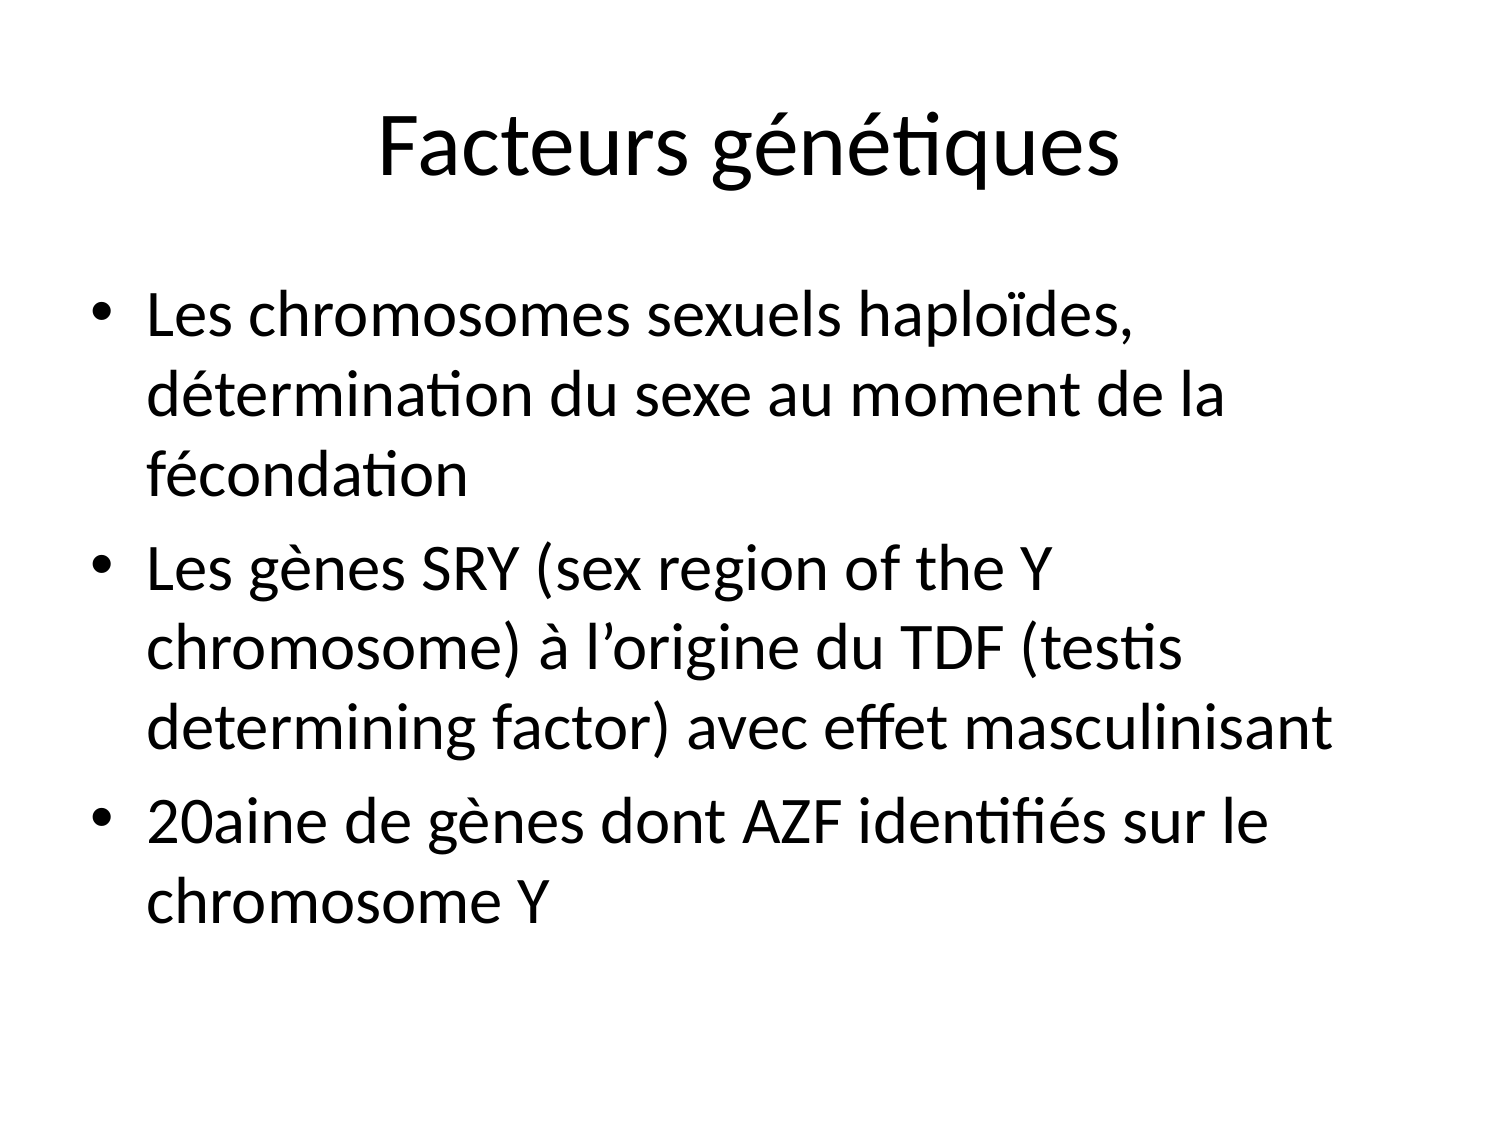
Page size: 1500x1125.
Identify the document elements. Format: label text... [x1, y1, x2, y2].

list Les chromosomes sexuels haploïdes, détermination du sexe au moment de la fécondation Les gènes SRY (sex region of the Y chromosome) à l’origine du TDF (testis determining factor) avec effet masculinisant 20aine de gènes dont AZF identifiés sur le chromosome Y [75, 262, 1425, 1005]
title Facteurs génétiques [75, 45, 1425, 233]
